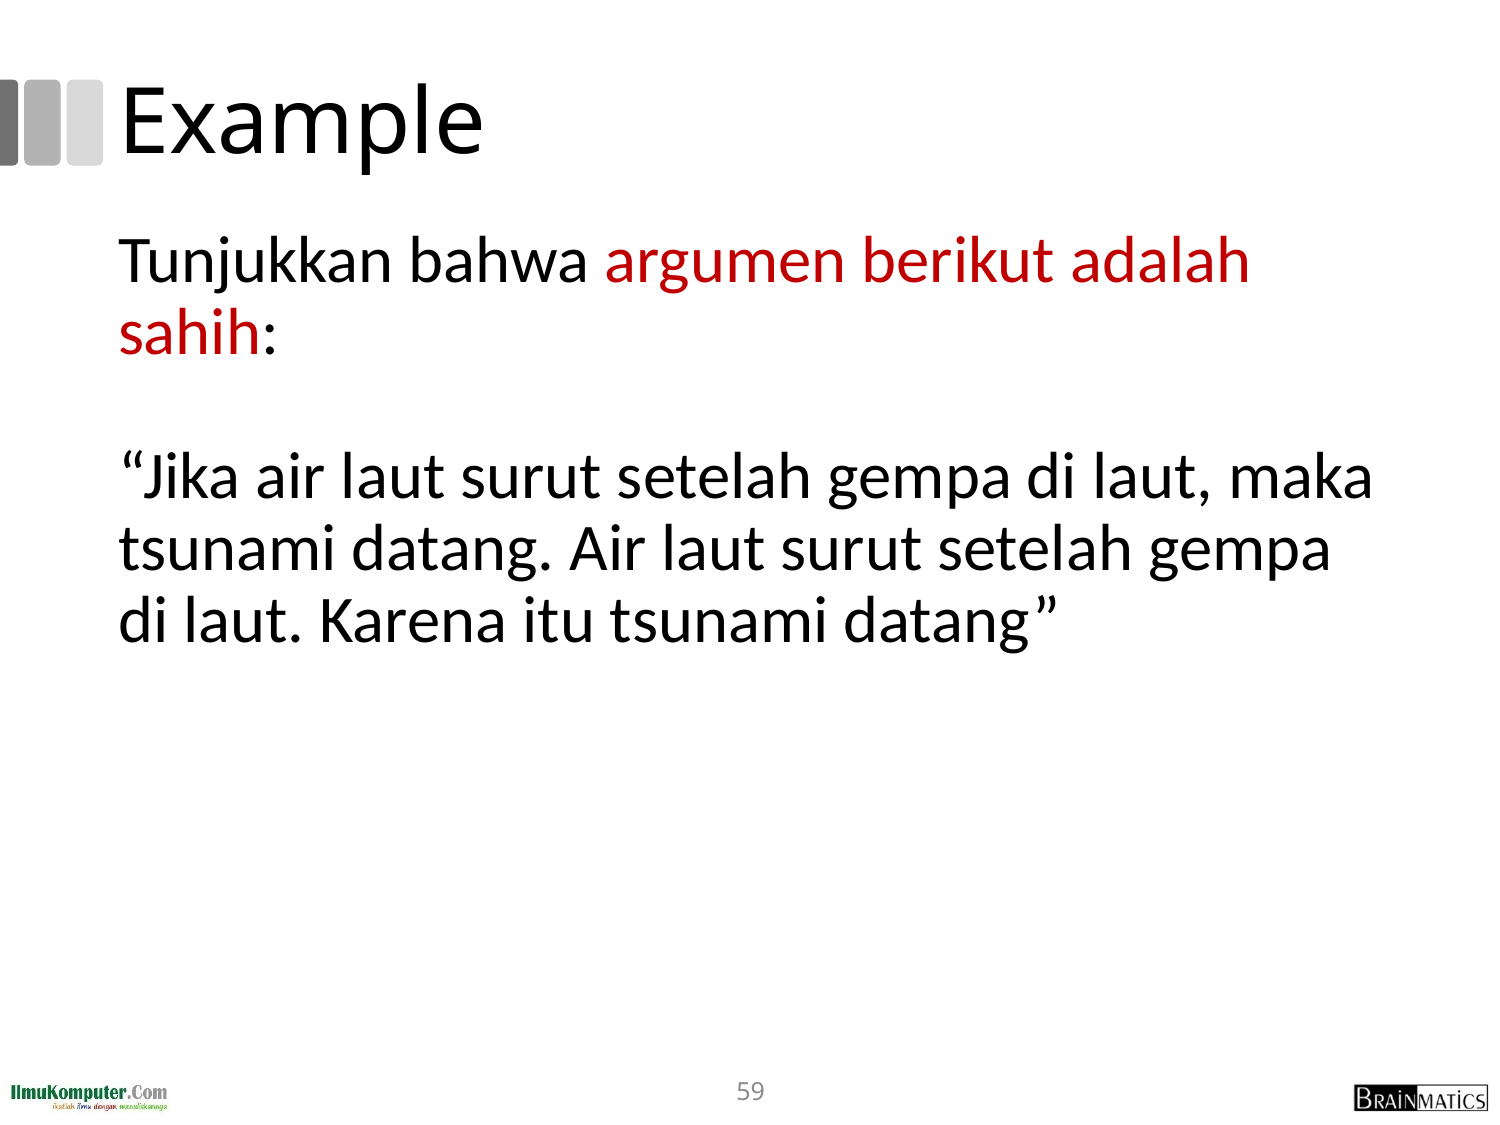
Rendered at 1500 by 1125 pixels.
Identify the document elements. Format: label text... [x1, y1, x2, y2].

title Example [103, 24, 1397, 217]
list Tunjukkan bahwa argumen berikut adalah sahih: “Jika air laut surut setelah gempa di laut, maka tsunami datang. Air laut surut setelah gempa di laut. Karena itu tsunami datang” [103, 217, 1397, 1067]
picture [1351, 1081, 1491, 1115]
picture [4, 1081, 173, 1115]
slide_number 59 [582, 1062, 920, 1123]
